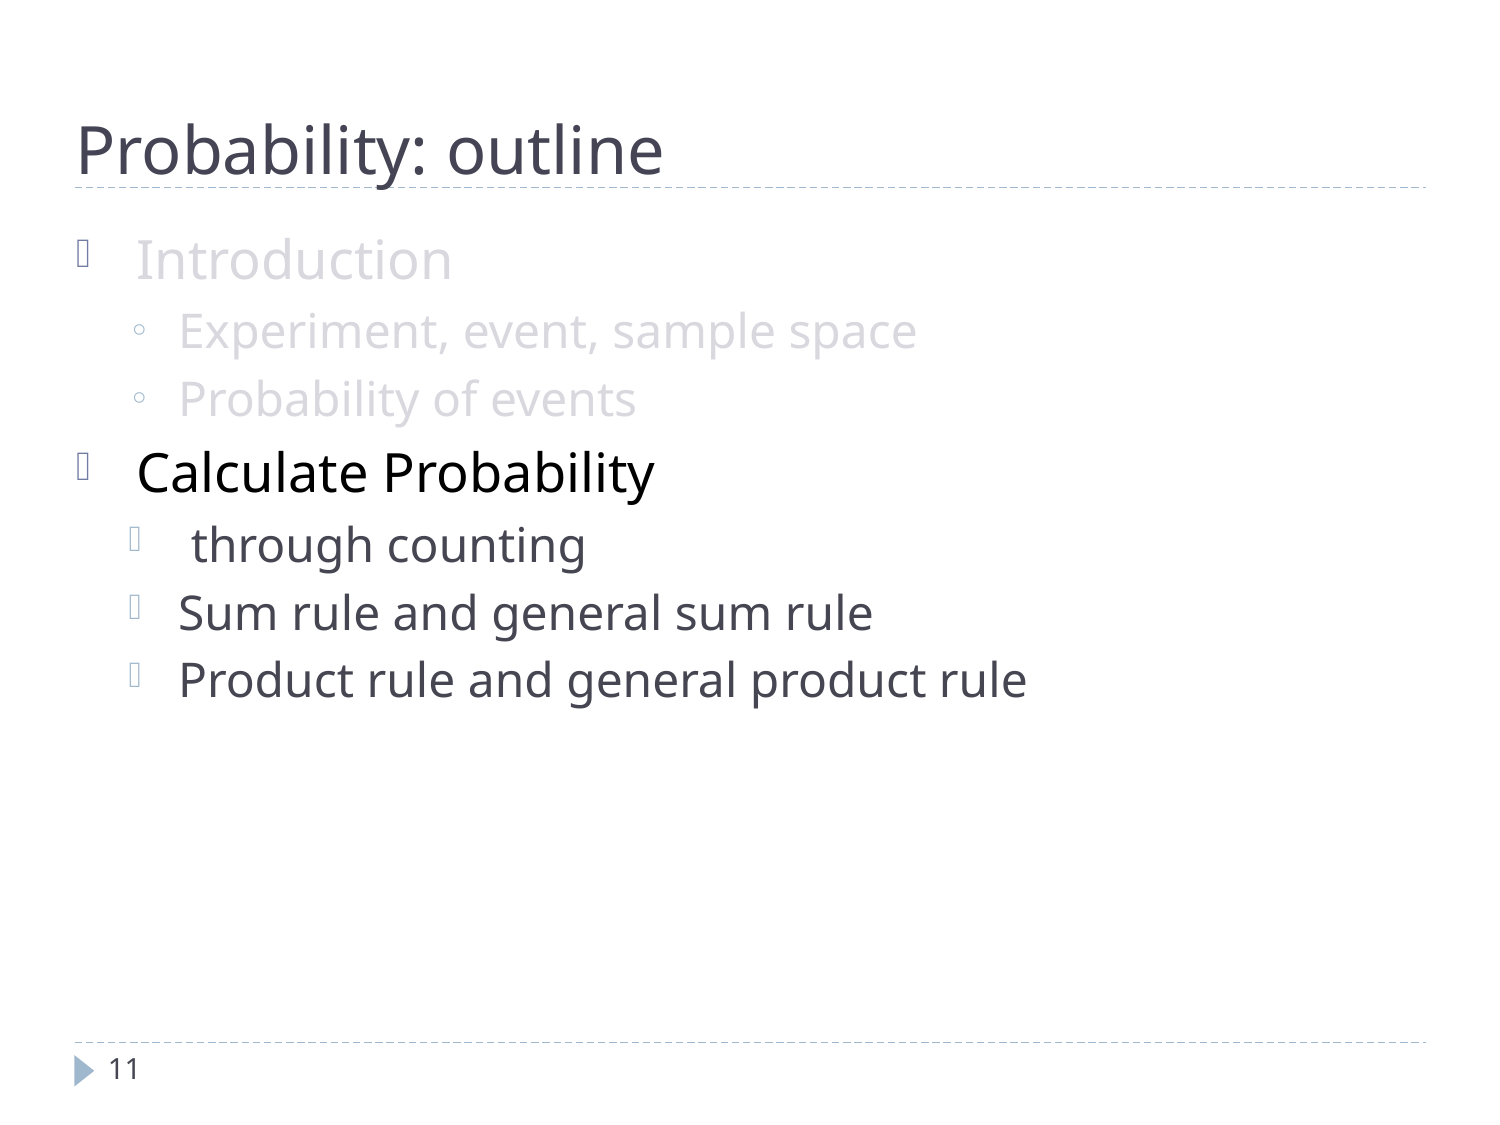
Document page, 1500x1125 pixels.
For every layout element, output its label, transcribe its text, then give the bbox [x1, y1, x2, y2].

list Introduction Experiment, event, sample space Probability of events Calculate Probability through counting Sum rule and general sum rule Product rule and general product rule [61, 224, 1413, 968]
title Probability: outline [74, 24, 1426, 188]
text_box 11 [100, 1042, 426, 1093]
